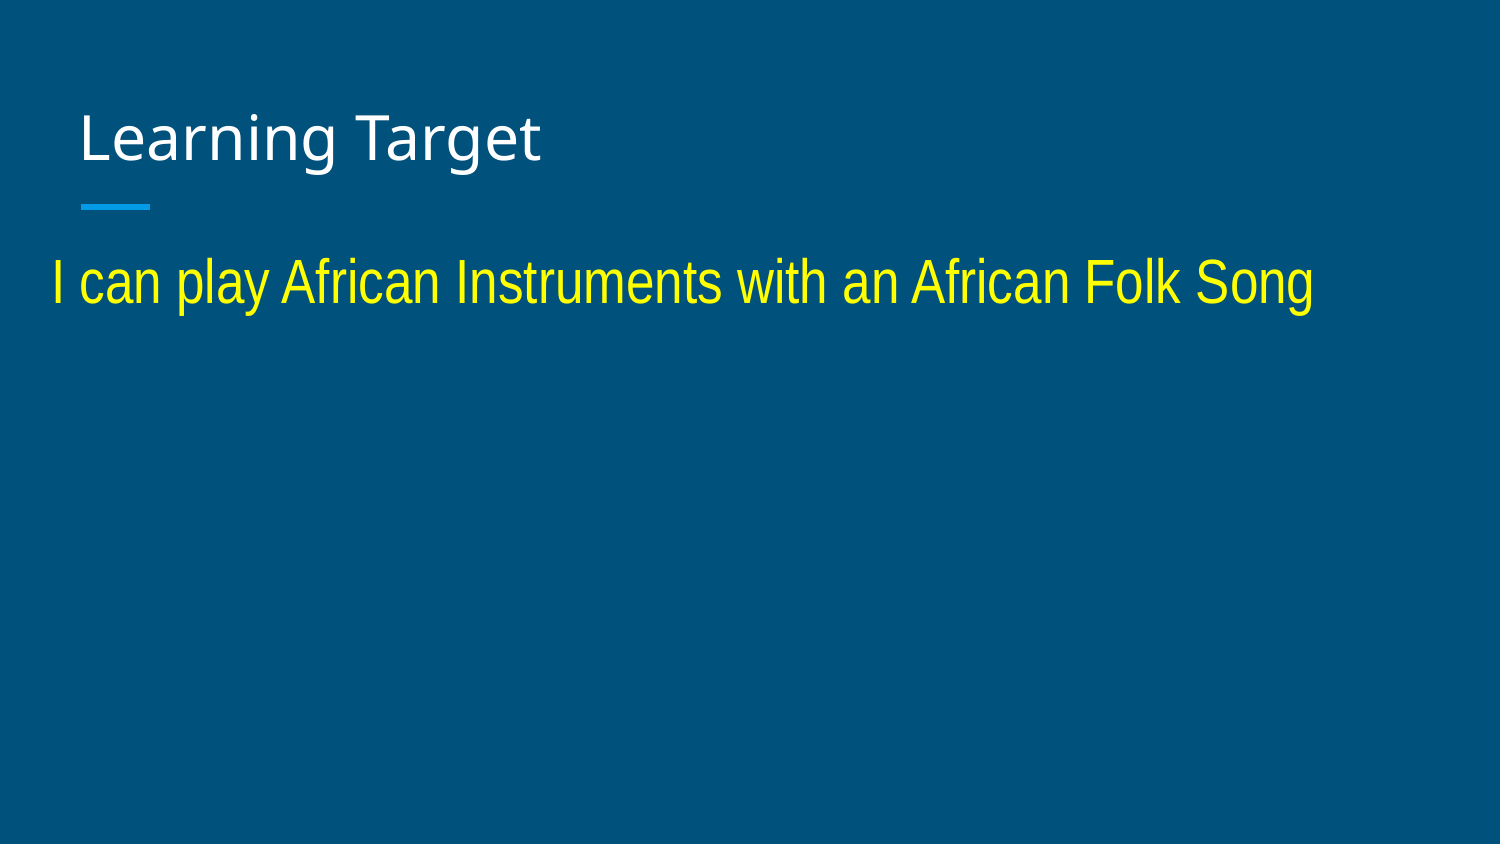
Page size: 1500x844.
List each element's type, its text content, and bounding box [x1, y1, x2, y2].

list I can play African Instruments with an African Folk Song [35, 225, 1409, 731]
title Learning Target [63, 75, 1437, 188]
